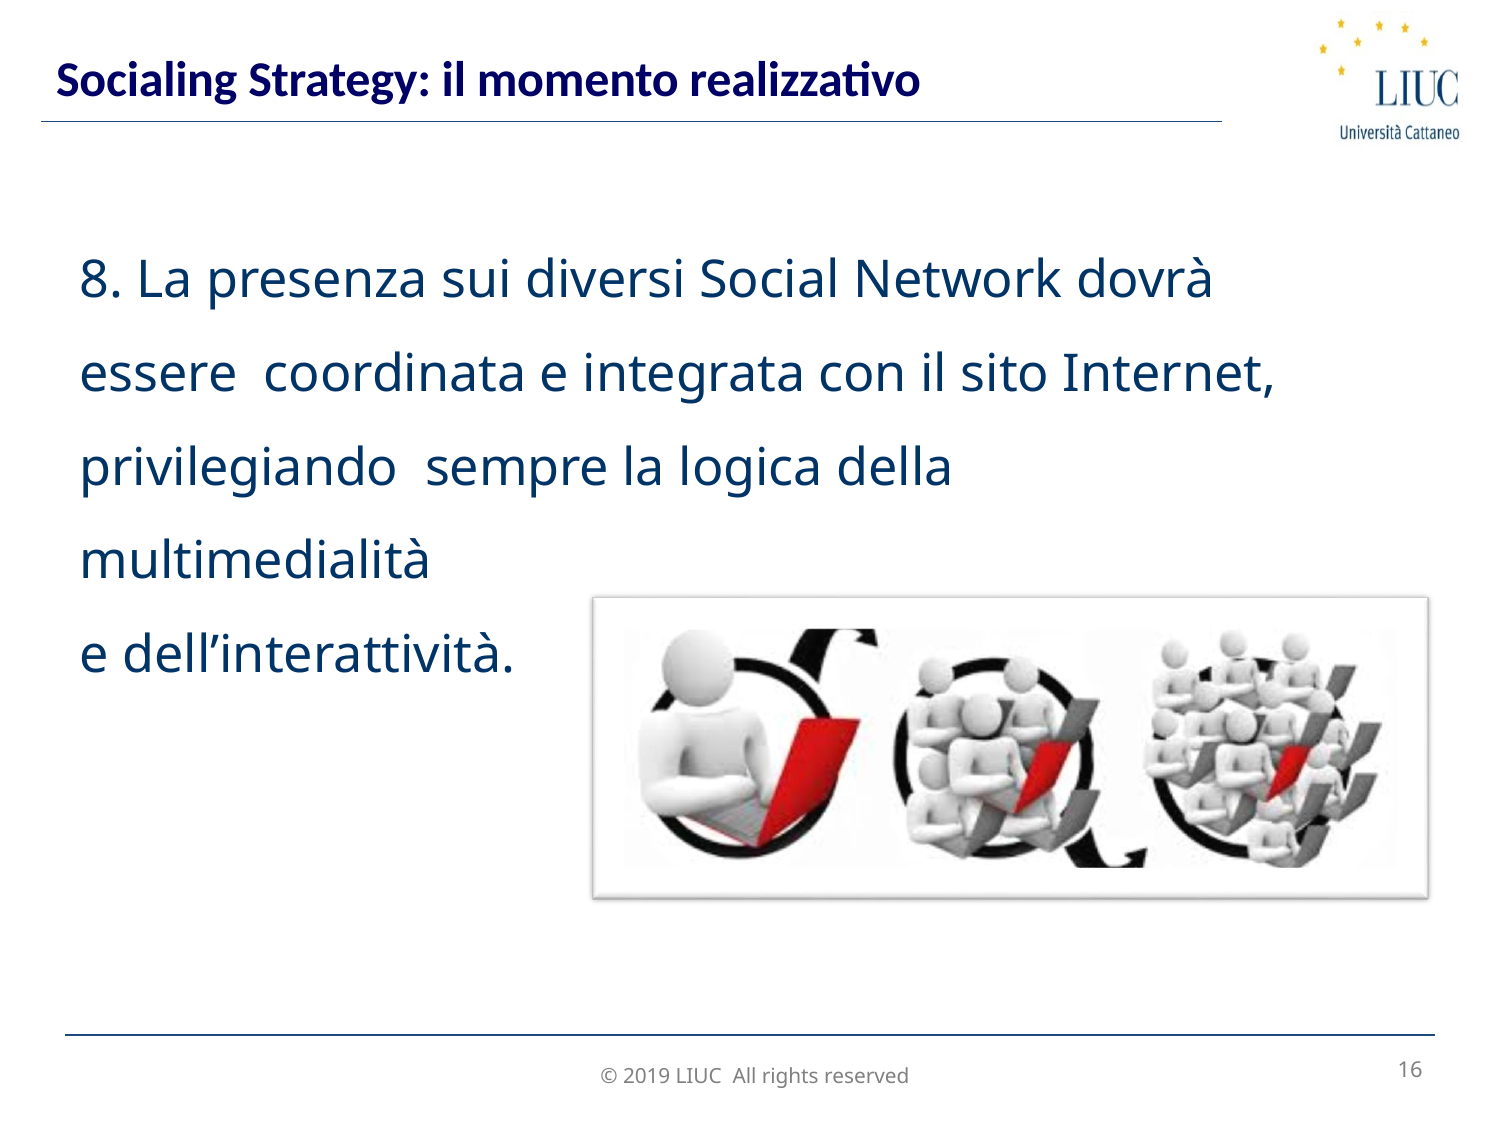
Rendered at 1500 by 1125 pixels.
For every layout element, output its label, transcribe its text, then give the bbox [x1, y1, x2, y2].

text_box Socialing Strategy: il momento realizzativo [53, 44, 984, 107]
text_box 8. La presenza sui diversi Social Network dovrà essere coordinata e integrata con il sito Internet, privilegiando sempre la logica della multimedialità e dell’interattività. [77, 212, 1292, 684]
picture [1314, 11, 1471, 150]
text_box [586, 591, 1434, 906]
